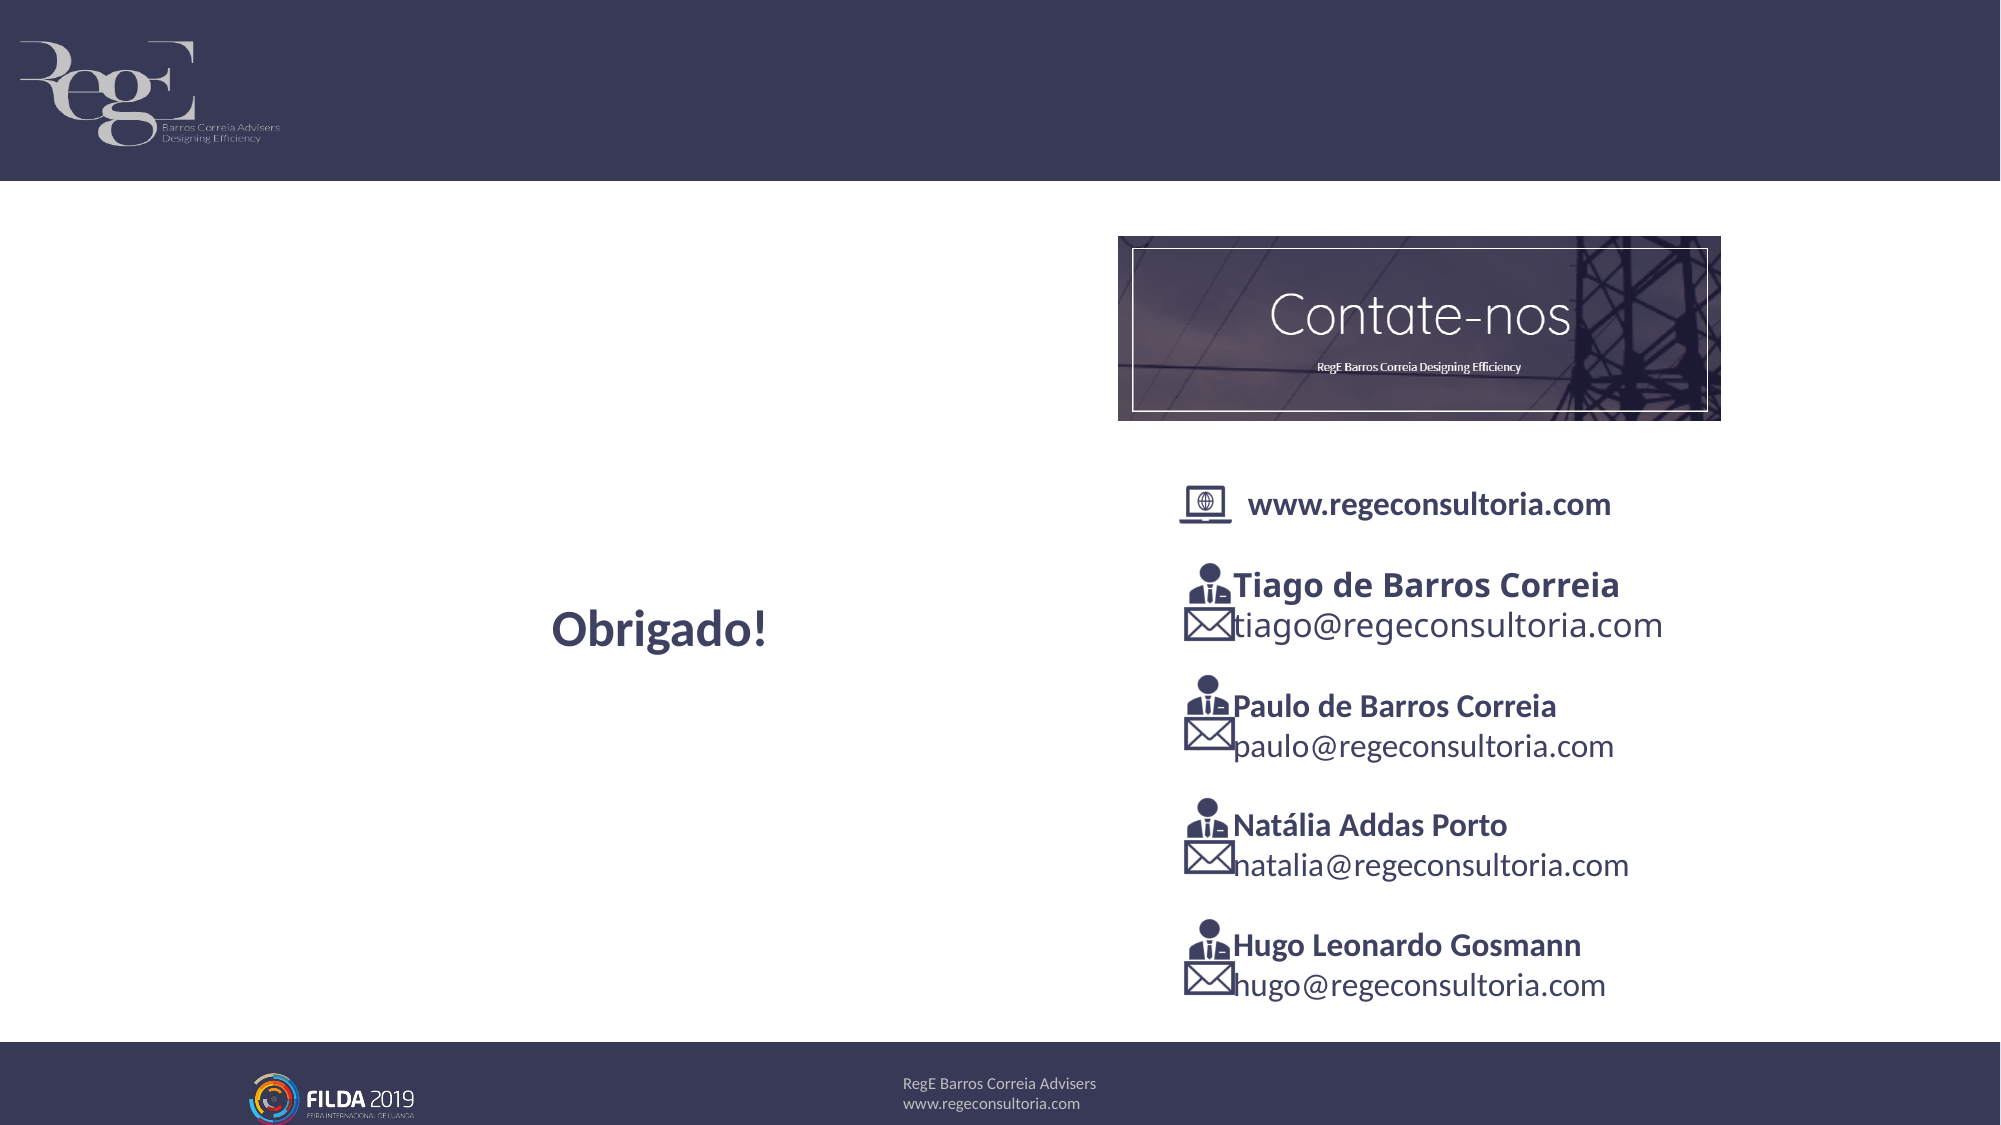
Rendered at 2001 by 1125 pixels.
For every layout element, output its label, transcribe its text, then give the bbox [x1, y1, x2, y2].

picture [249, 1073, 414, 1125]
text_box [1177, 472, 1690, 1017]
picture [1118, 236, 1721, 421]
text_box Obrigado! [216, 586, 784, 664]
